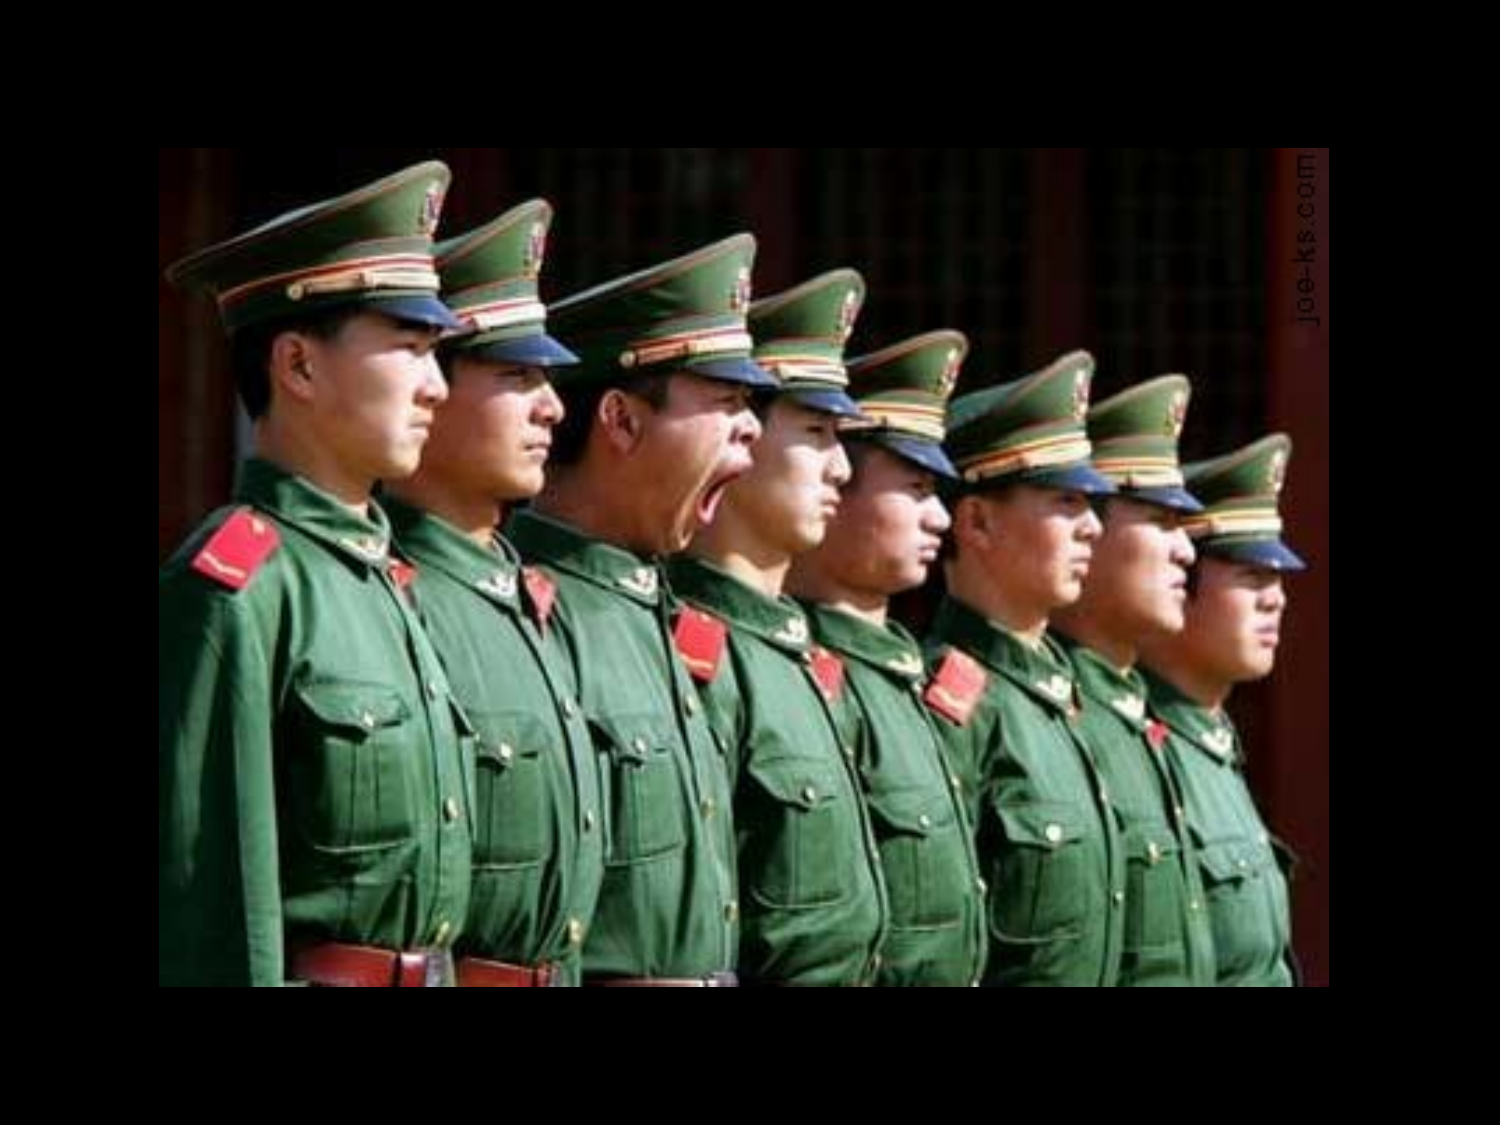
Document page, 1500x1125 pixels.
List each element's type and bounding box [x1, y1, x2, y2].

picture [159, 148, 1330, 987]
